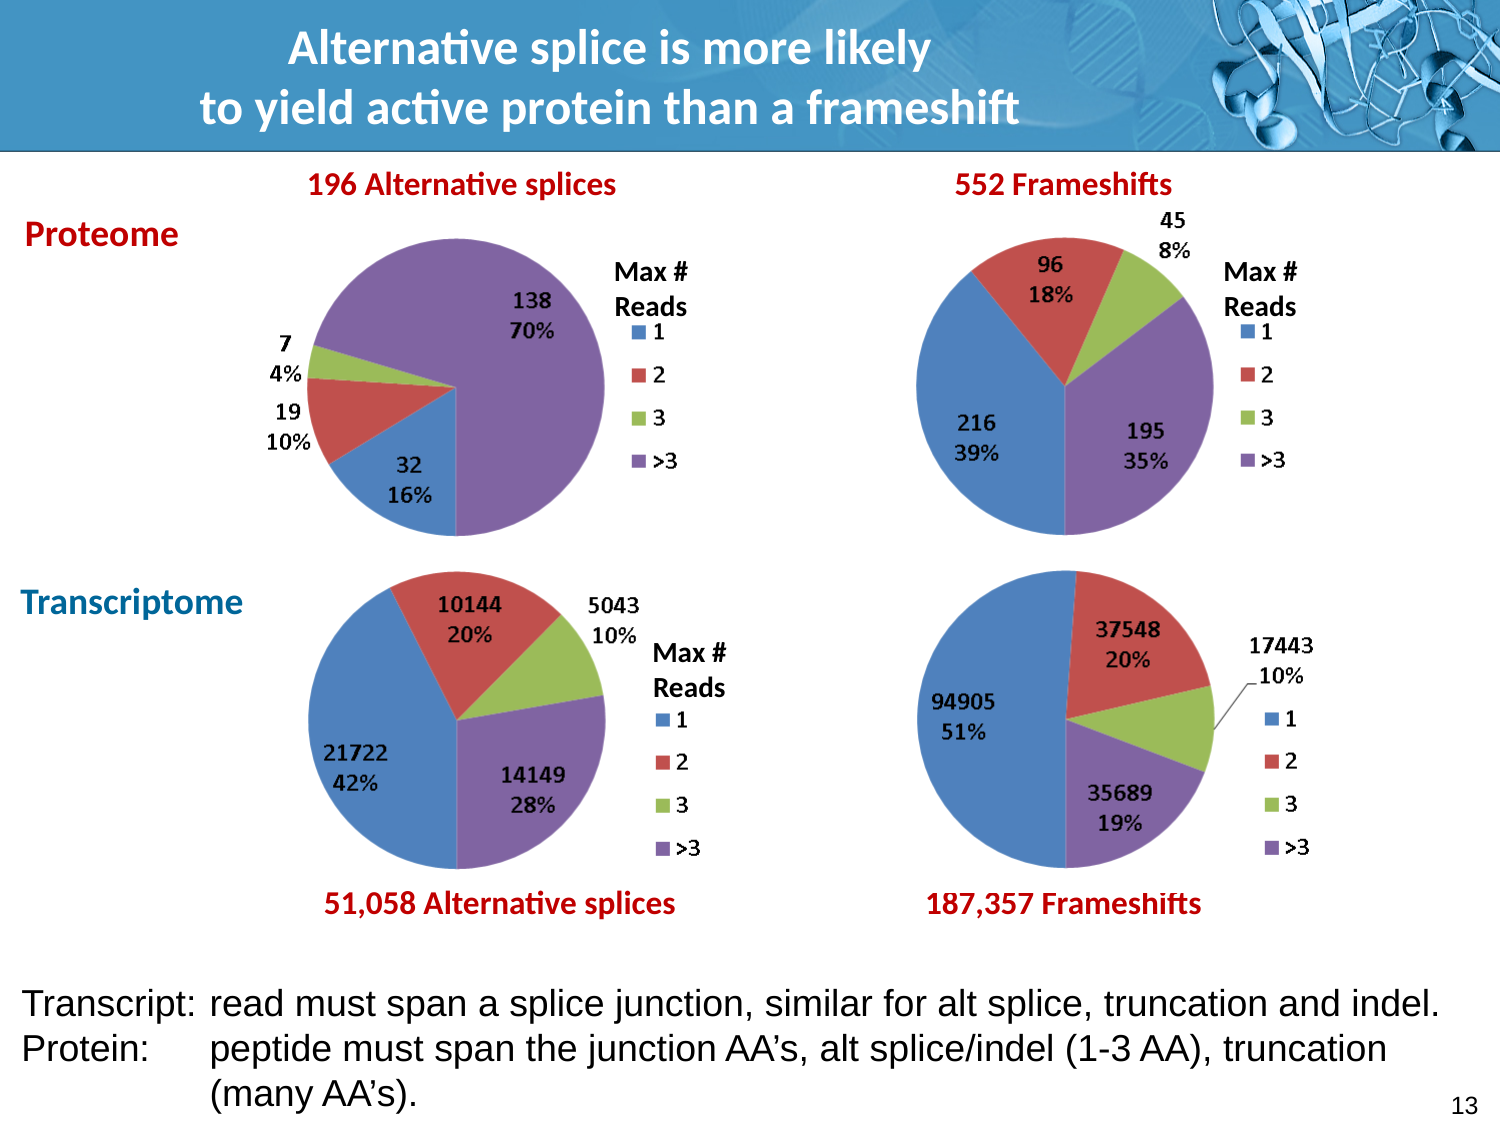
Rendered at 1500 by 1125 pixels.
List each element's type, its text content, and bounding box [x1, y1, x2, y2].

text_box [913, 154, 1306, 542]
title Alternative splice is more likely to yield active protein than a frameshift [10, 9, 1210, 140]
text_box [288, 557, 735, 880]
text_box 187,357 Frameshifts [917, 902, 1210, 929]
text_box Transcriptome [5, 569, 259, 630]
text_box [264, 154, 696, 542]
text_box Transcript: read must span a splice junction, similar for alt splice, truncation and indel. Protein: peptide must span the junction AA’s, alt splice/indel (1-3 AA), truncation (many AA’s). [6, 971, 1462, 1122]
slide_number 13 [1462, 1081, 1494, 1120]
picture [0, 0, 1500, 152]
text_box Proteome [10, 201, 195, 262]
text_box 51,058 Alternative splices [316, 888, 684, 929]
picture [899, 559, 1325, 894]
